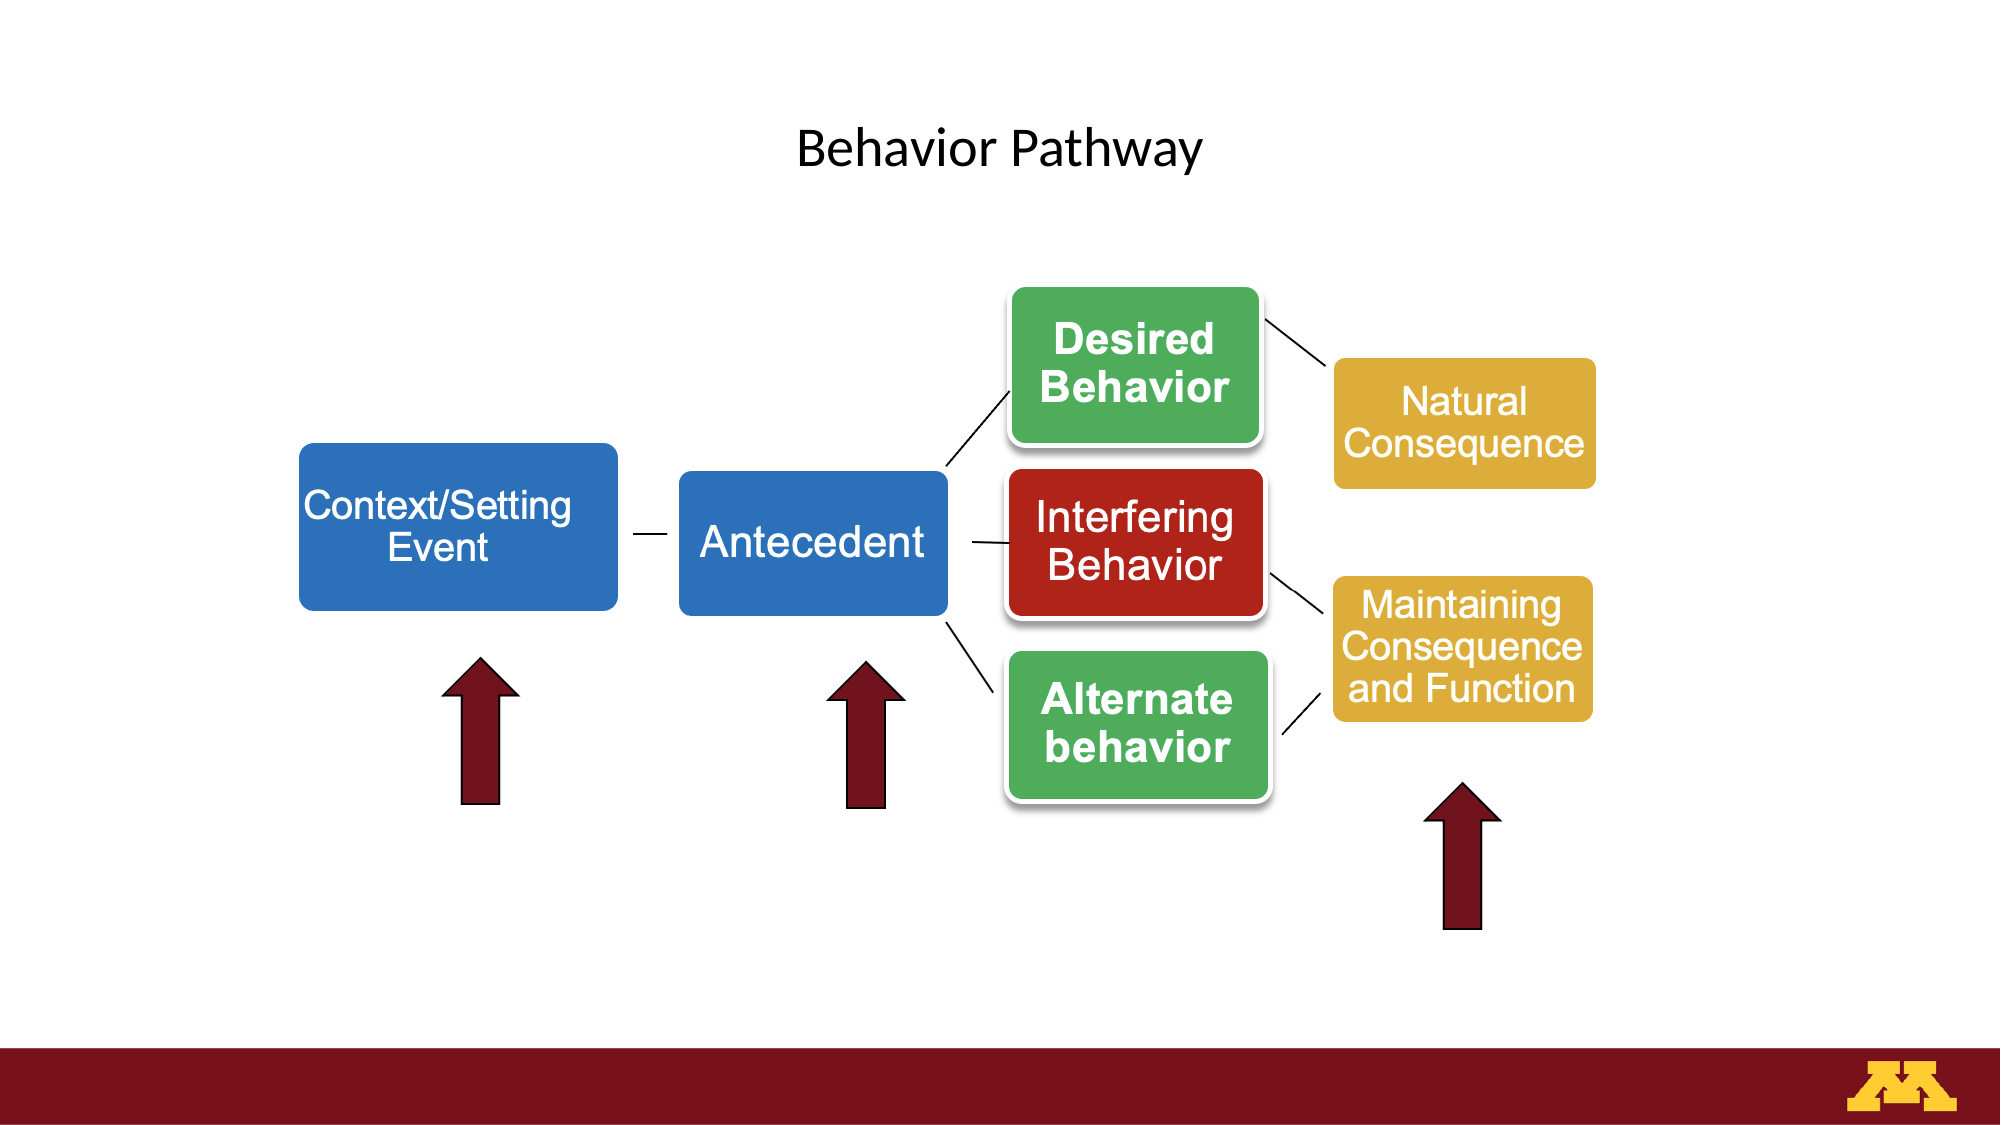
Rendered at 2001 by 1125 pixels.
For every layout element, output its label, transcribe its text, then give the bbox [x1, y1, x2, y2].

title Behavior Pathway [150, 50, 1850, 238]
picture [208, 184, 1701, 998]
picture [0, 1048, 2000, 1125]
